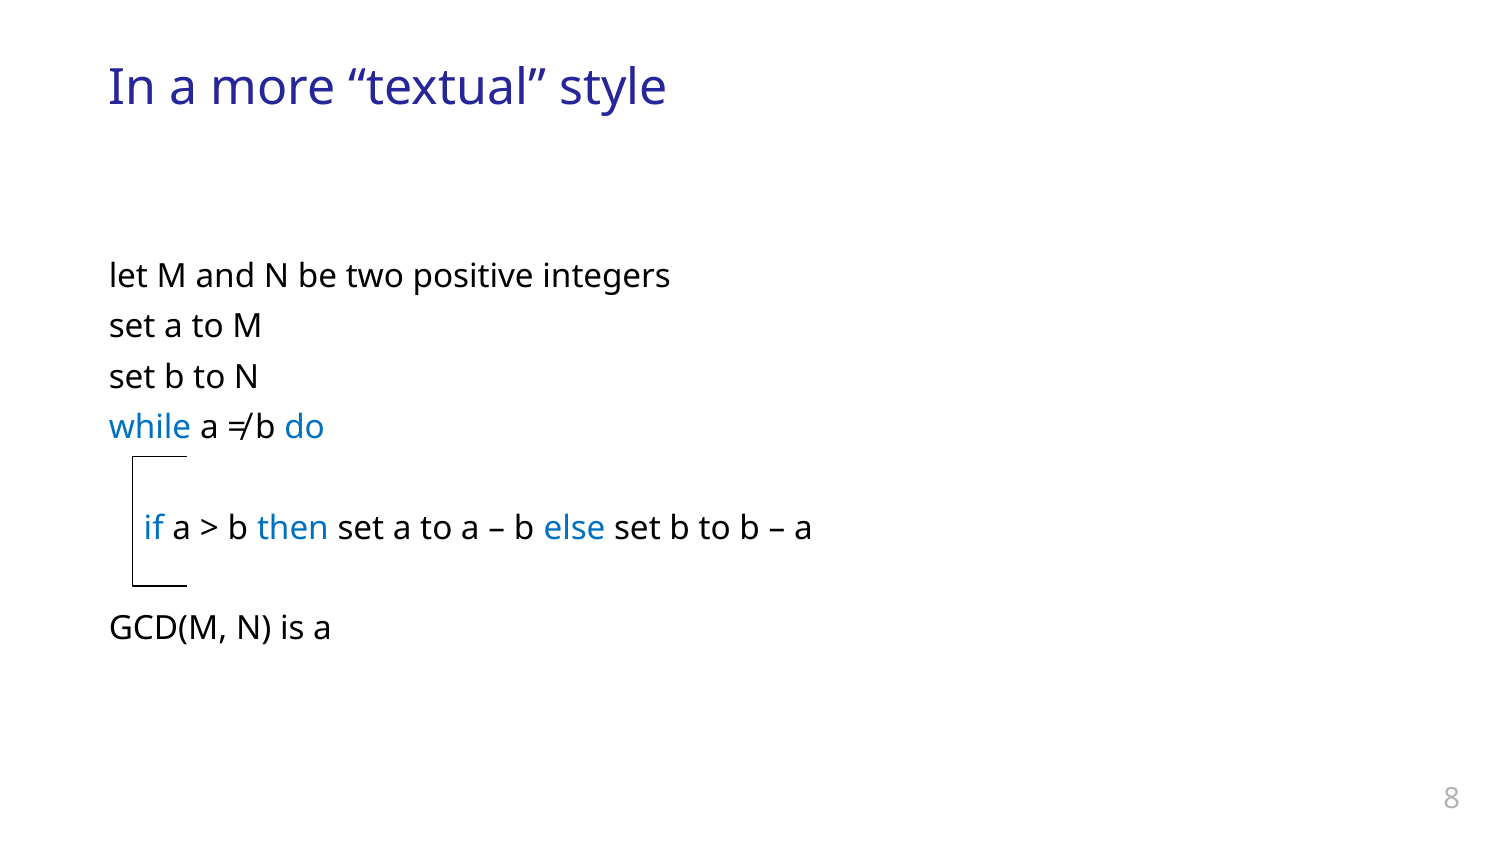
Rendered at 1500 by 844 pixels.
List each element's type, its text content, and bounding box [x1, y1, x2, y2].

slide_number 8 [1162, 771, 1476, 828]
text_box [132, 456, 187, 586]
list let M and N be two positive integers set a to M set b to N while a ≠ b do if a > b then set a to a – b else set b to b – a GCD(M, N) is a [93, 177, 1209, 723]
title In a more “textual” style [93, 39, 1434, 129]
